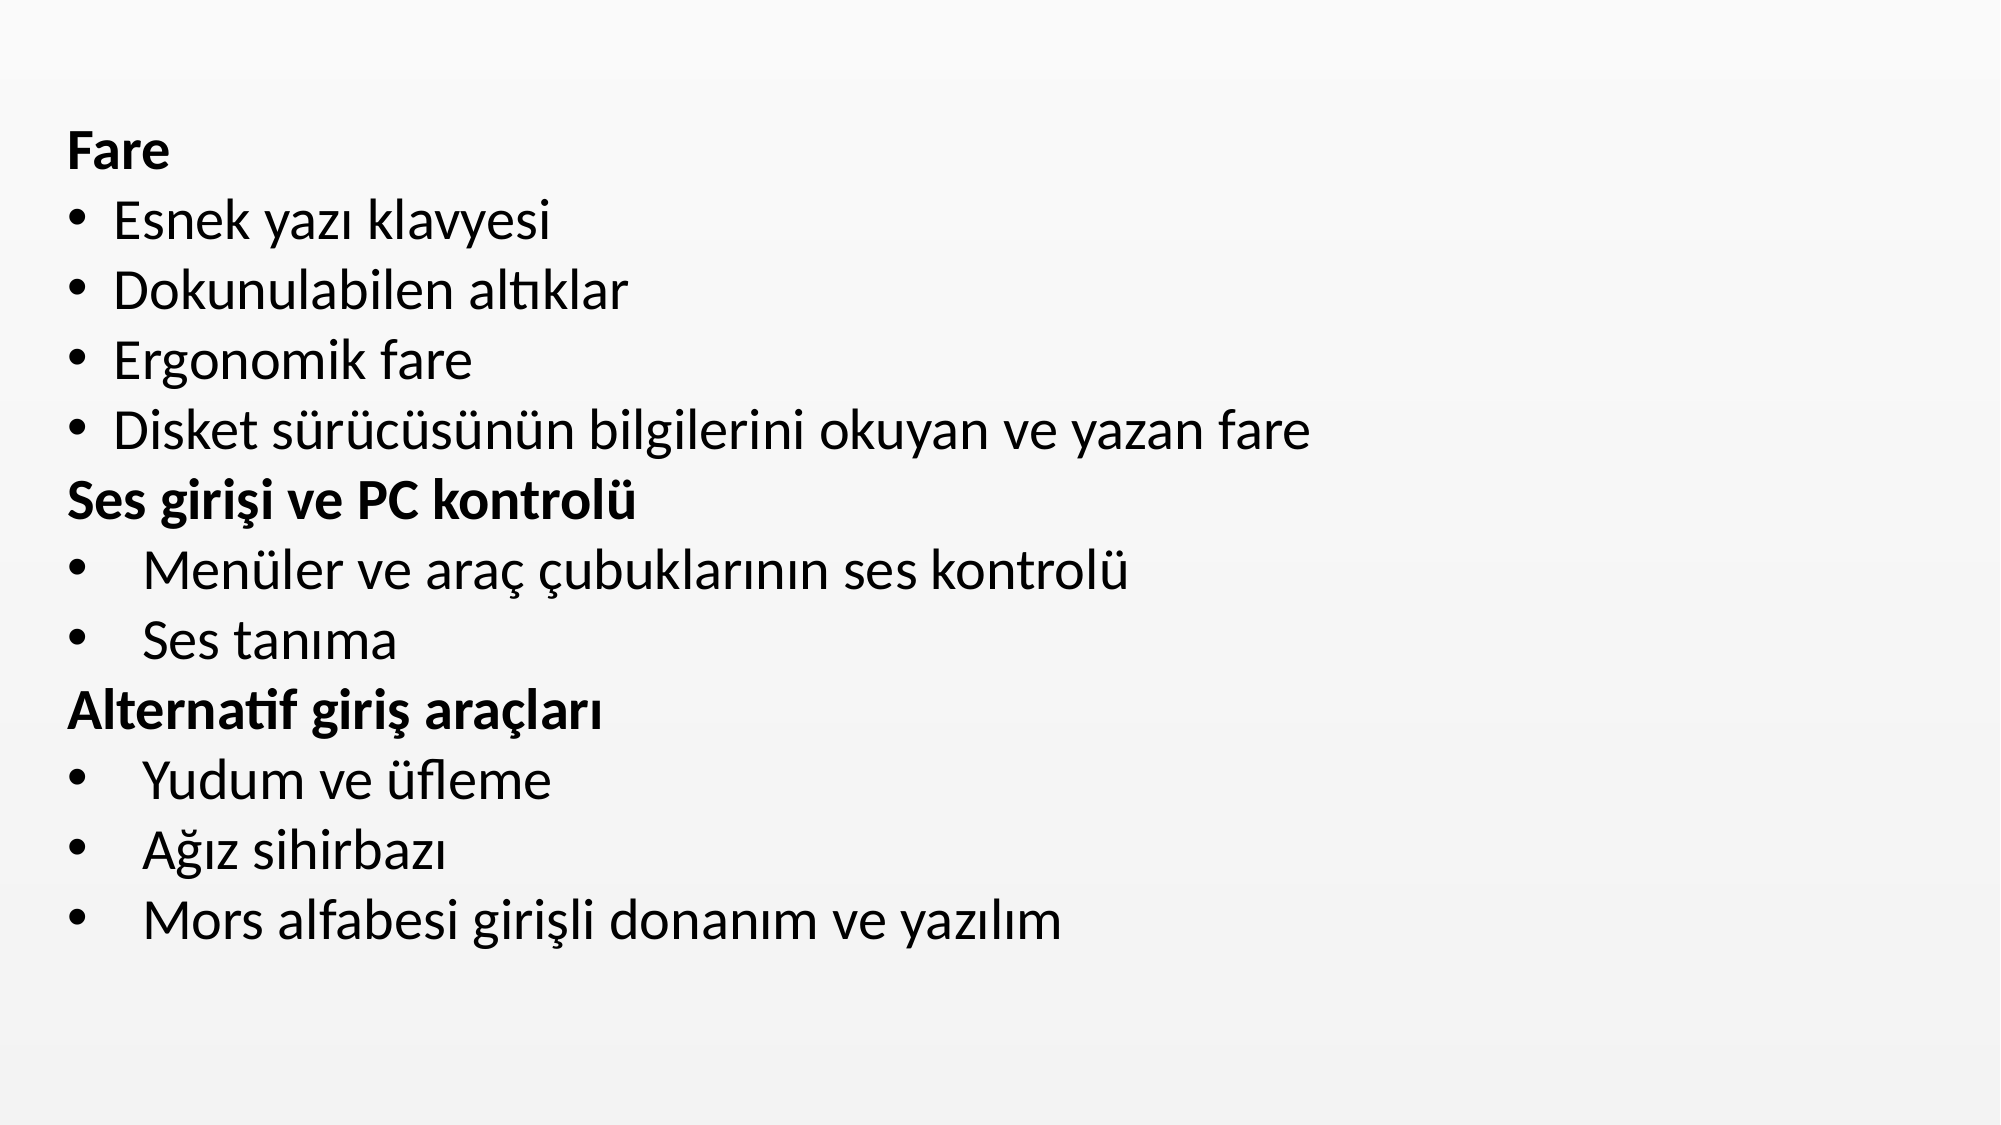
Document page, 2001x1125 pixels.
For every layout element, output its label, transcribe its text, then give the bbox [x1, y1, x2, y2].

text_box Fare Esnek yazı klavyesi Dokunulabilen altıklar Ergonomik fare Disket sürücüsünün bilgilerini okuyan ve yazan fare Ses girişi ve PC kontrolü Menüler ve araç çubuklarının ses kontrolü Ses tanıma Alternatif giriş araçları Yudum ve üfleme Ağız sihirbazı Mors alfabesi girişli donanım ve yazılım [52, 103, 2000, 1125]
